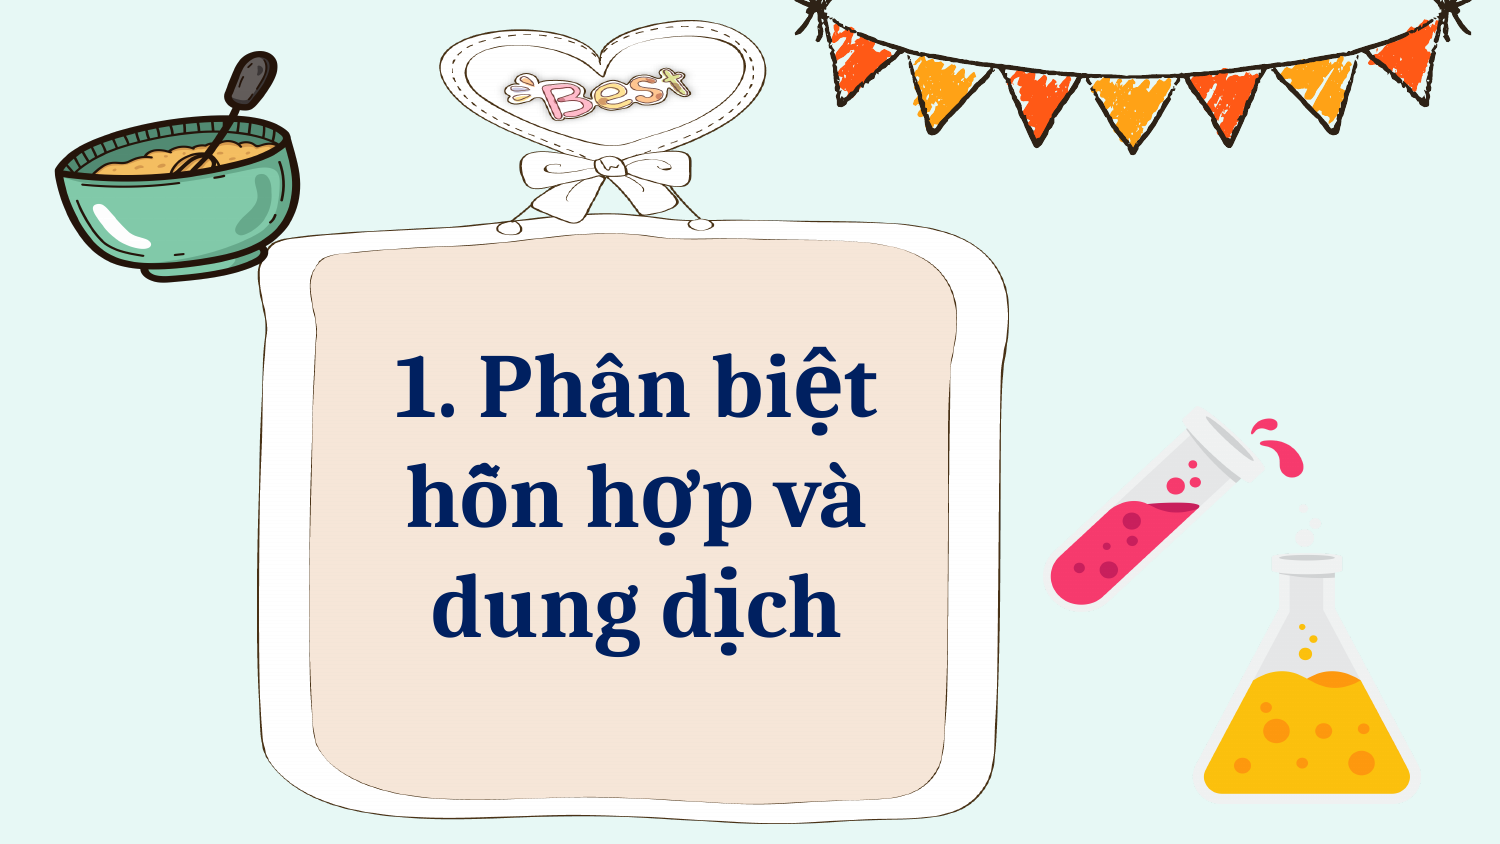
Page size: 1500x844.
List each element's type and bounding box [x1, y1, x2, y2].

text_box [1043, 406, 1421, 804]
picture [257, 0, 1476, 824]
text_box [54, 48, 252, 283]
